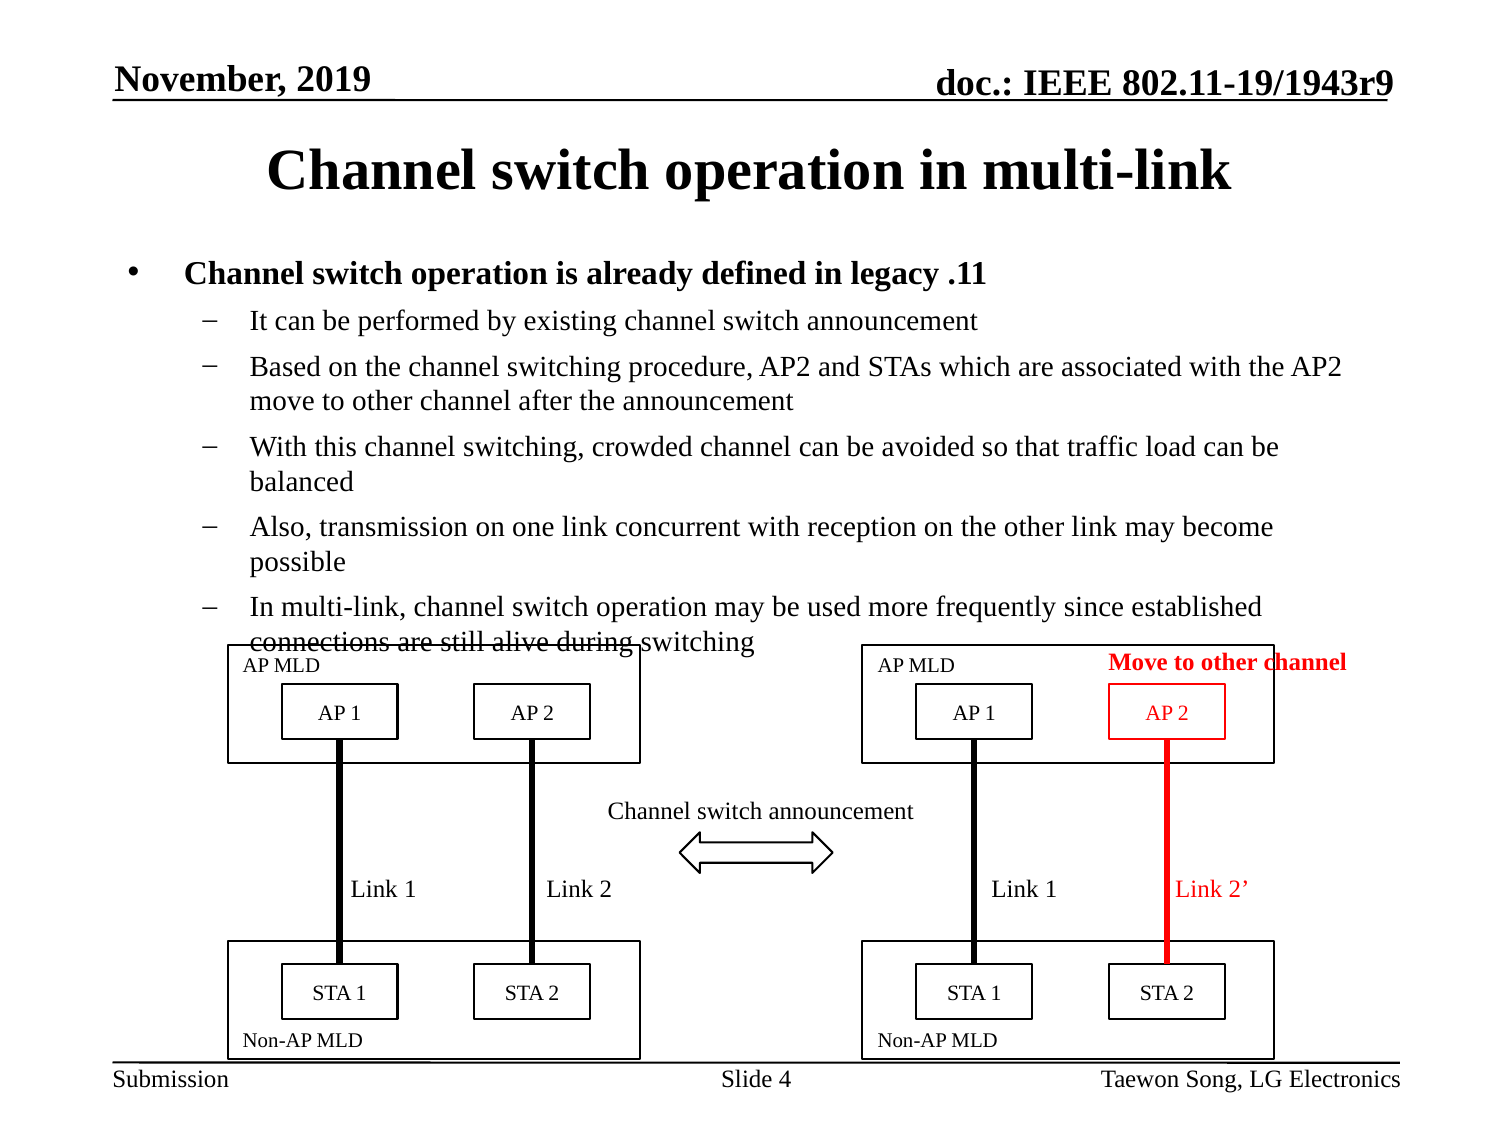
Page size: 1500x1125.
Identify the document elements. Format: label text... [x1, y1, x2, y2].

slide_number Slide 4 [712, 1061, 800, 1123]
text_box AP 2 [1109, 683, 1225, 740]
text_box STA 2 [1109, 963, 1225, 1020]
text_box AP 2 [474, 683, 591, 740]
text_box AP MLD [227, 644, 640, 763]
footer Taewon Song, LG Electronics [878, 1061, 1402, 1093]
text_box Link 2 [537, 864, 628, 910]
text_box AP MLD [862, 644, 1164, 763]
text_box Channel switch announcement [592, 786, 929, 832]
text_box STA 1 [281, 963, 398, 1020]
text_box Move to other channel [1093, 638, 1363, 683]
text_box Non-AP MLD [862, 940, 1275, 1059]
text_box AP MLD [1170, 683, 1275, 763]
text_box Link 2’ [1171, 864, 1265, 910]
text_box [679, 832, 833, 873]
text_box Link 1 [345, 864, 432, 910]
text_box AP 1 [281, 683, 398, 740]
text_box STA 2 [474, 963, 591, 1020]
text_box STA 1 [916, 963, 1033, 1020]
text_box Link 1 [979, 864, 1073, 910]
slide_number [114, 54, 423, 100]
text_box AP 1 [916, 683, 1033, 740]
text_box Non-AP MLD [227, 940, 640, 1059]
list Channel switch operation is already defined in legacy .11 It can be performed by existing channel switch announcement Based on the channel switching procedure, AP2 and STAs which are associated with the AP2 move to other channel after the announcement With this channel switching, crowded channel can be avoided so that traffic load can be balanced Also, transmission on one link concurrent with reception on the other link may become possible In multi-link, channel switch operation may be used more frequently since established connections are still alive during switching [112, 243, 1388, 1000]
title Channel switch operation in multi-link [112, 112, 1388, 221]
